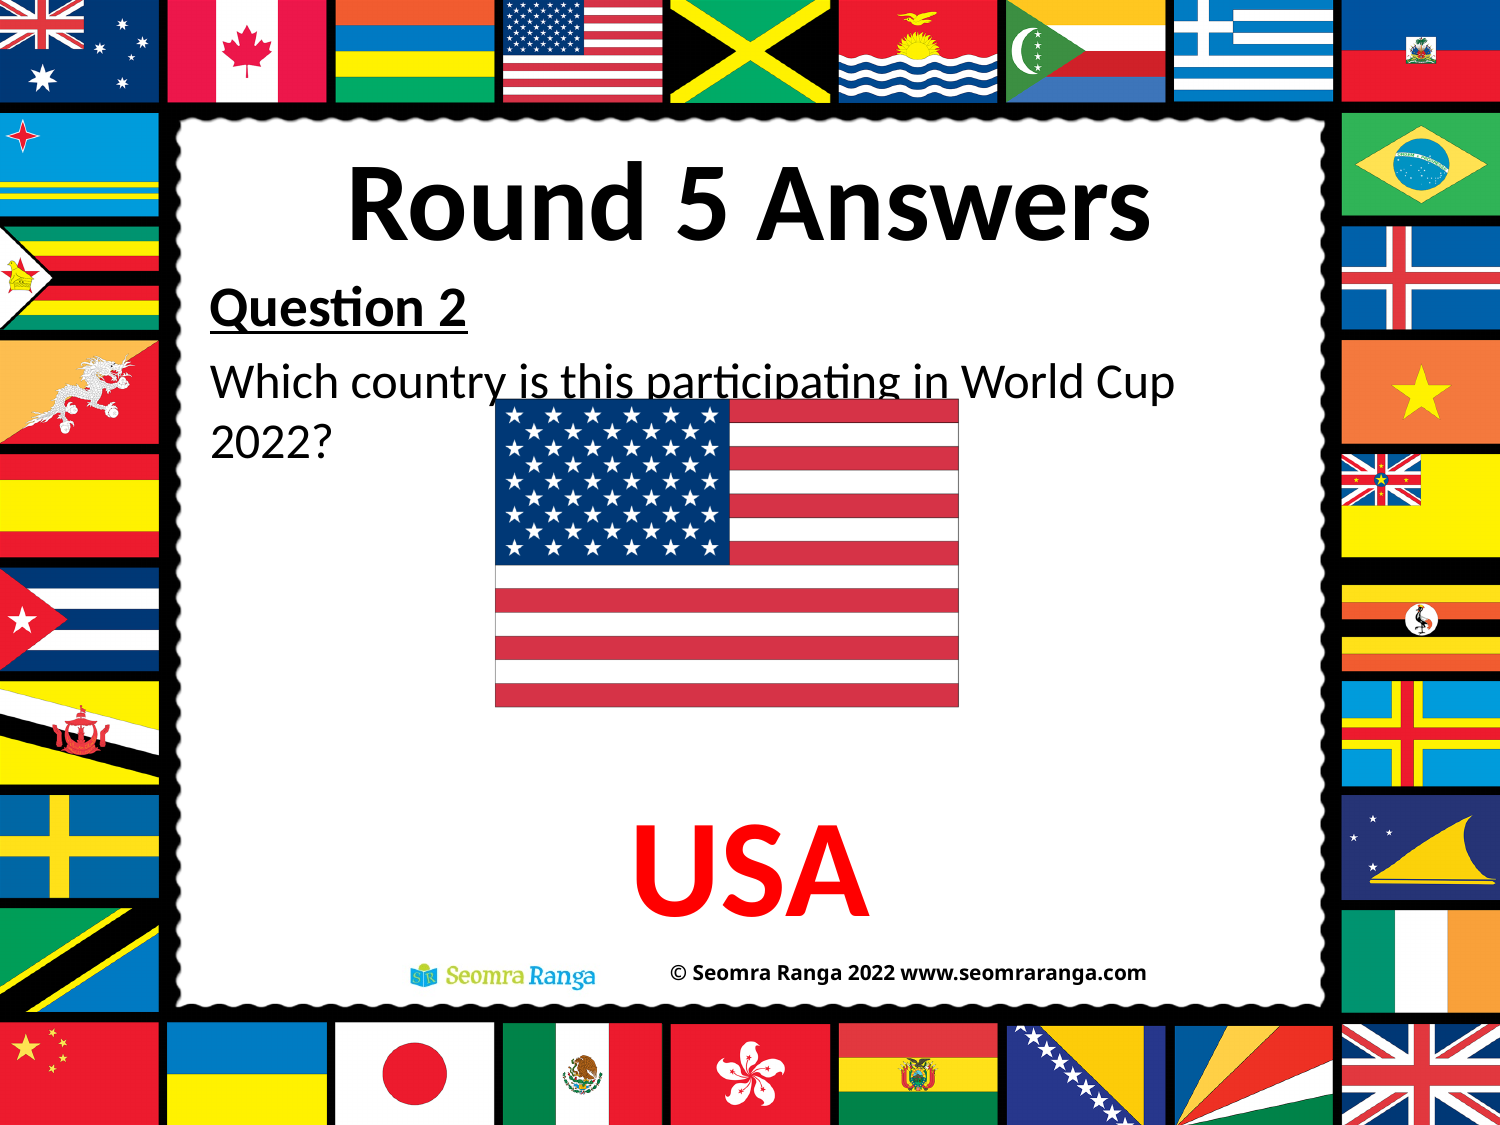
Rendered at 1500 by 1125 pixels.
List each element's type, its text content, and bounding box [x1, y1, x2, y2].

title Round 5 Answers [183, 101, 1317, 290]
text_box © Seomra Ranga 2022 www.seomraranga.com [631, 953, 1187, 993]
picture [10, 122, 36, 150]
list Question 2 Which country is this participating in World Cup 2022? USA [194, 261, 1306, 953]
picture [0, 0, 1500, 1125]
